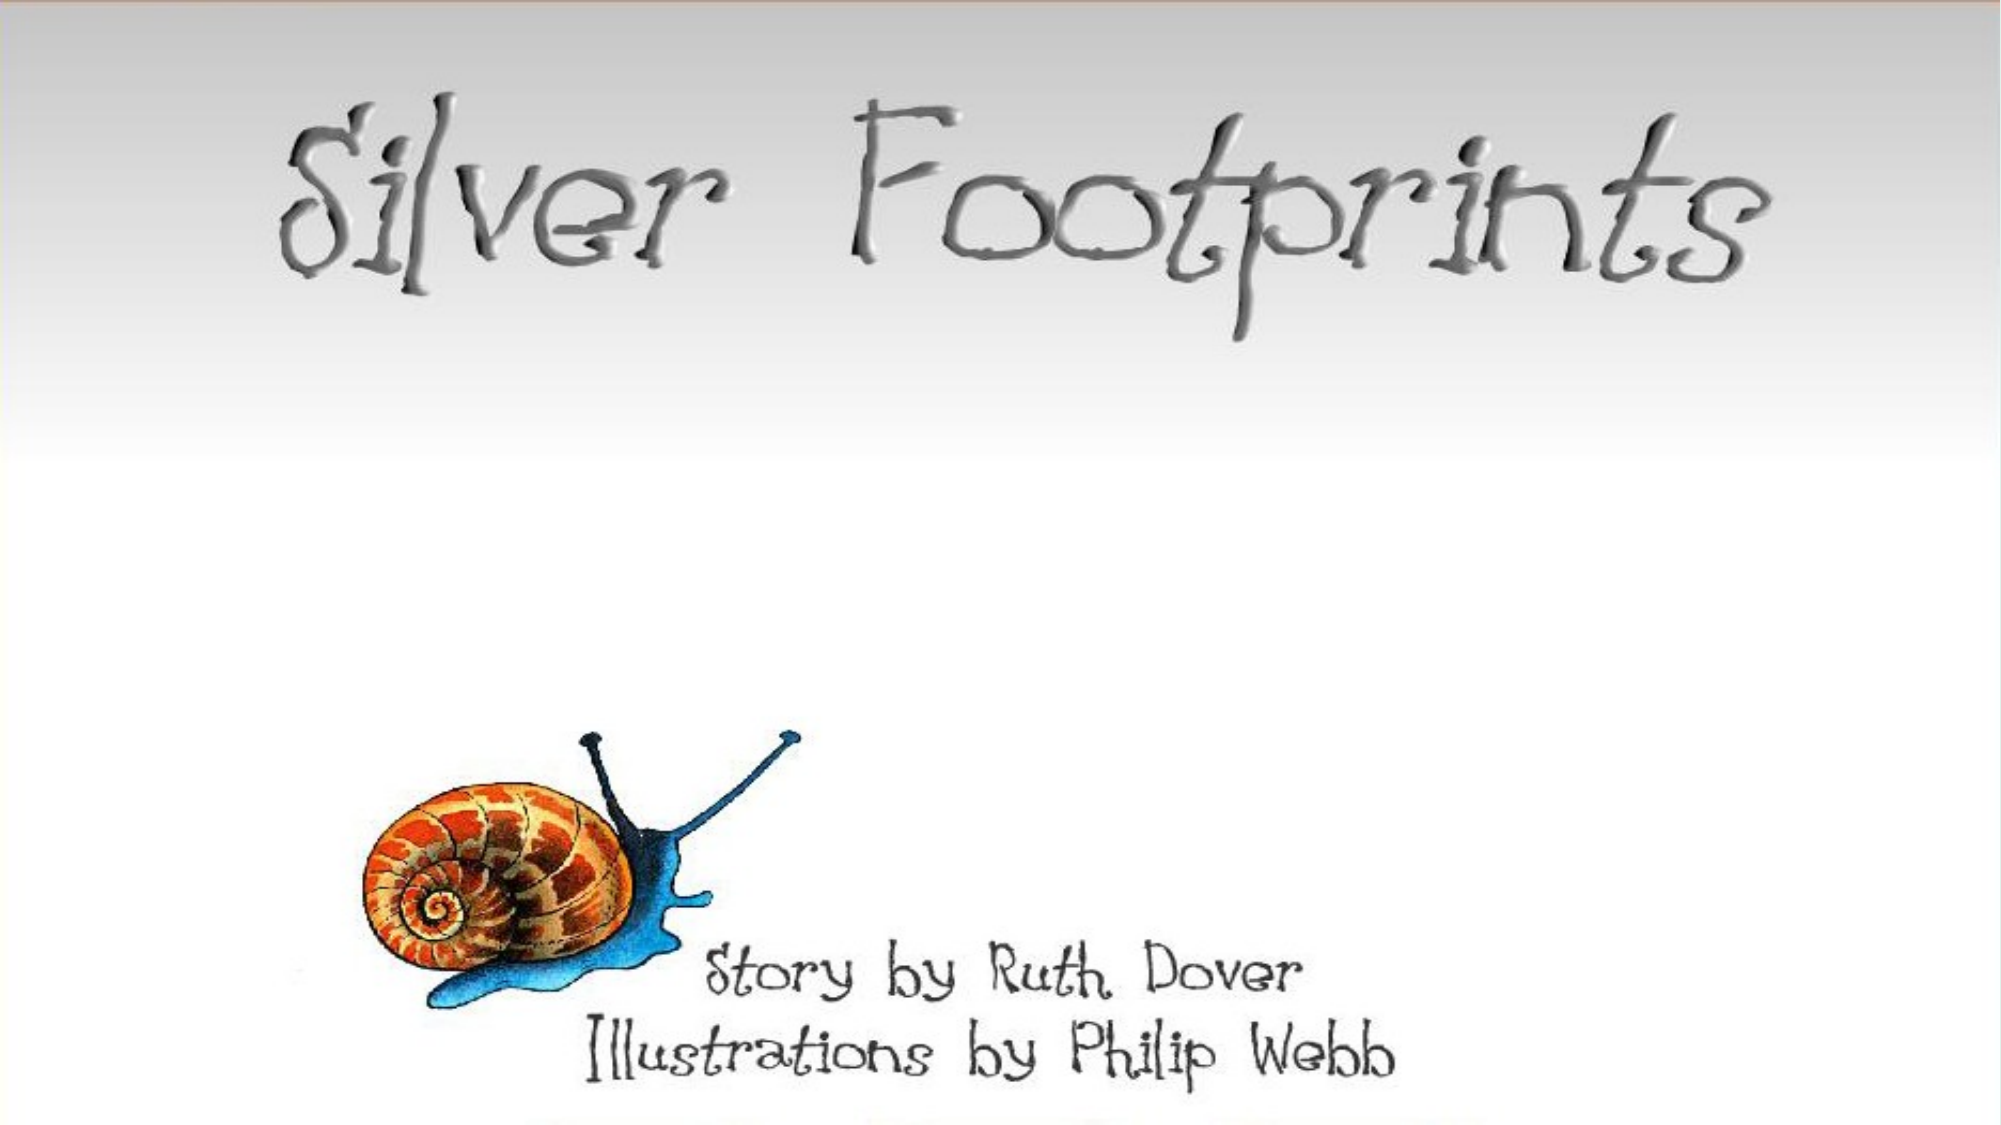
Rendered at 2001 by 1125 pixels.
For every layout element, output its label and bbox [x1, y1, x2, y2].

text_box [0, 0, 2000, 1125]
